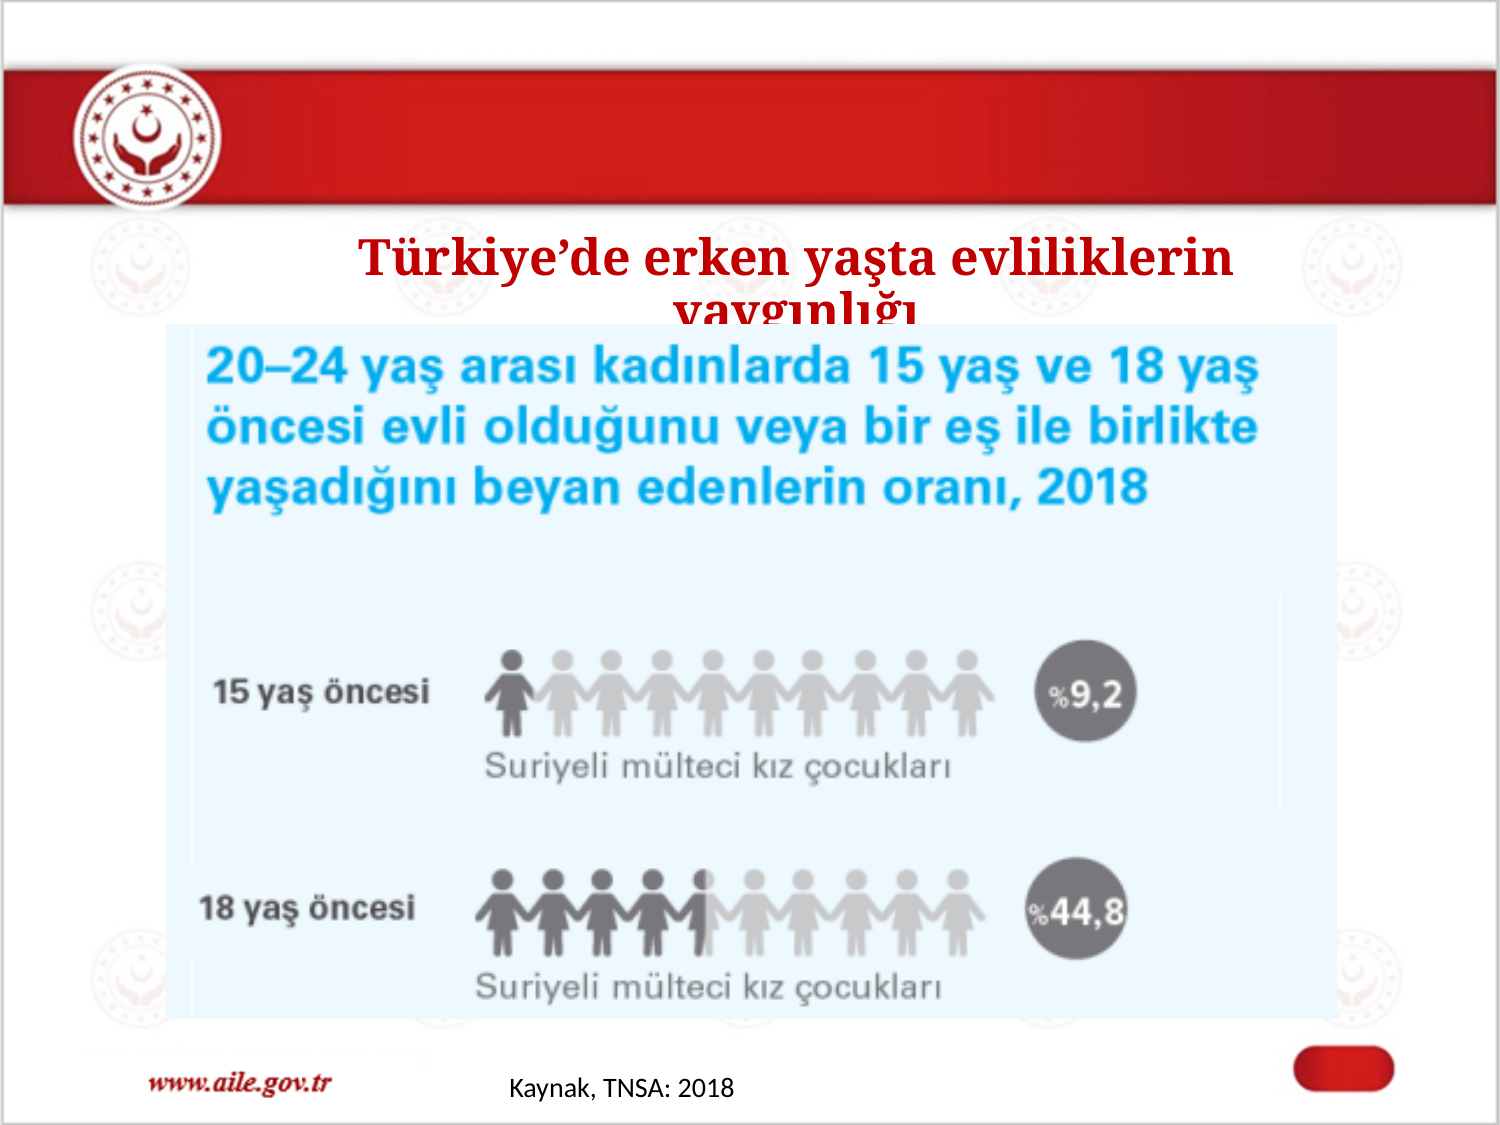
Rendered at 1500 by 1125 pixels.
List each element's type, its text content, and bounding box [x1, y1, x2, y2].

text_box Kaynak, TNSA: 2018 [494, 1061, 750, 1111]
title Türkiye’de erken yaşta evliliklerin yaygınlığı [256, 204, 1338, 324]
picture [0, 0, 1500, 1125]
